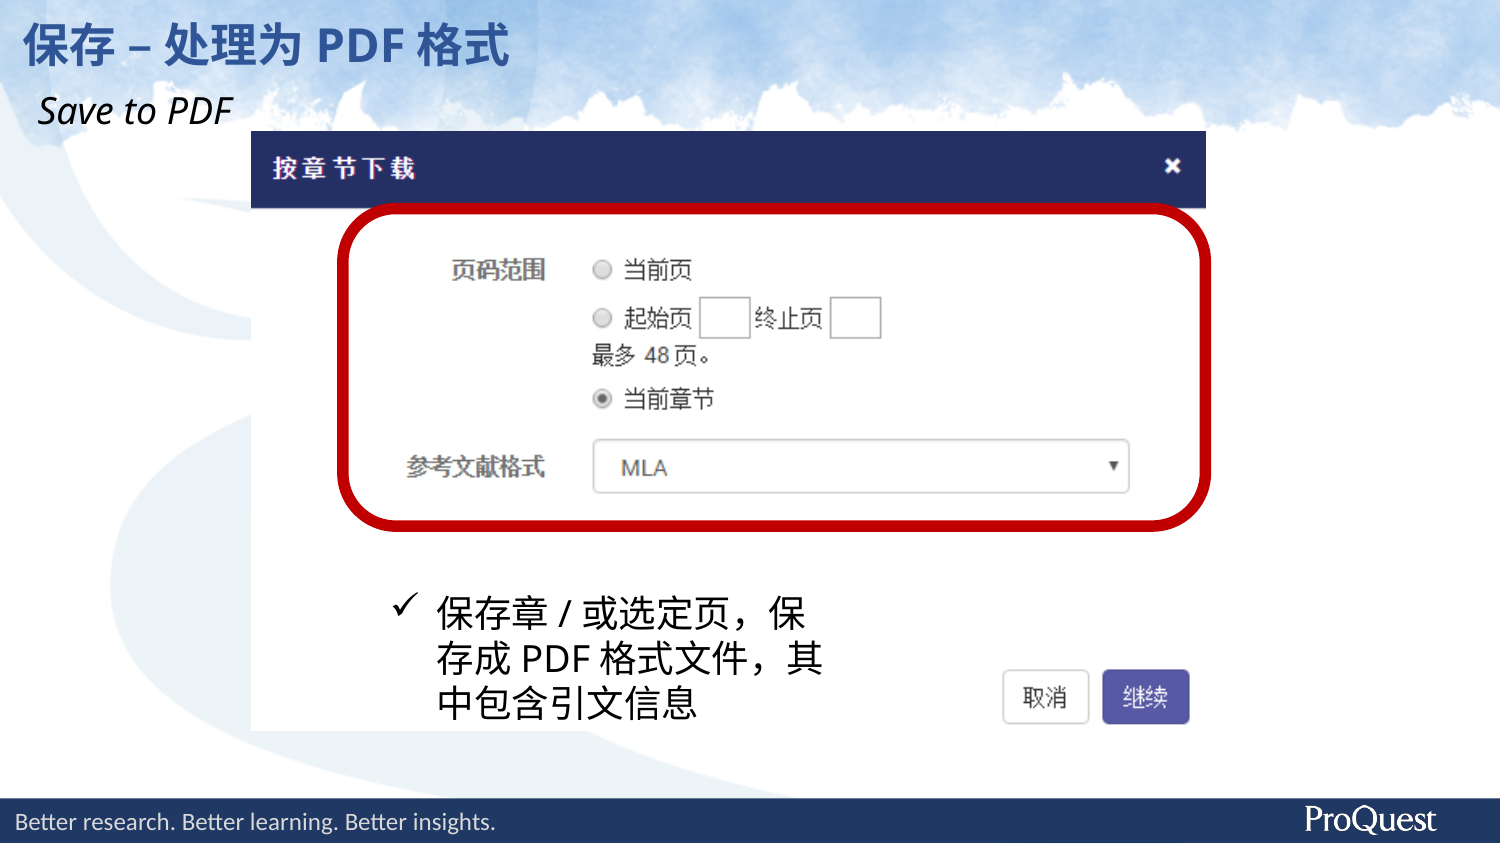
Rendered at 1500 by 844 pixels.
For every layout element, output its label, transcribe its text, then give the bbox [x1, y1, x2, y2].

title 保存 – 处理为PDF格式 [22, 22, 1317, 84]
picture [1305, 805, 1437, 835]
picture [0, 0, 1500, 798]
list Save to PDF [22, 84, 1317, 136]
